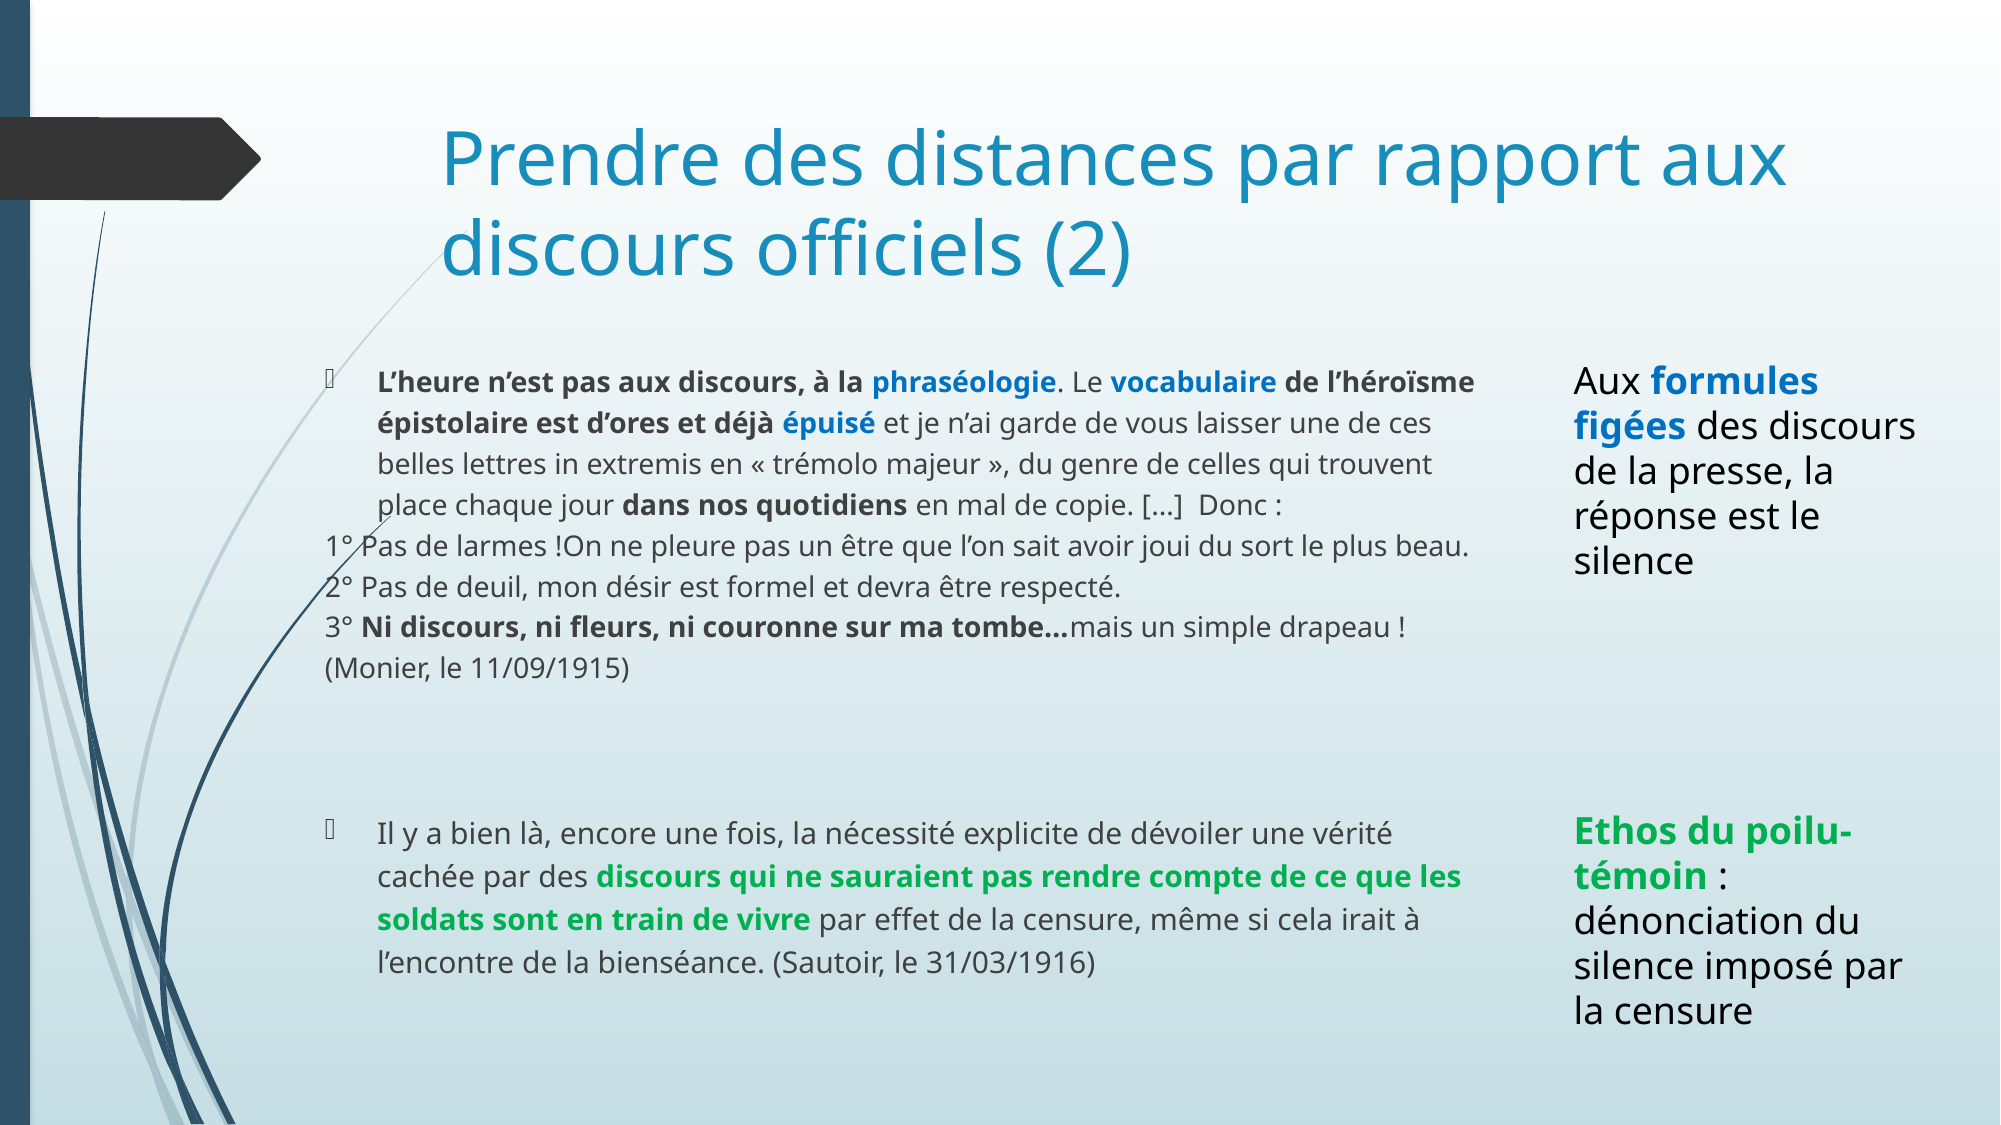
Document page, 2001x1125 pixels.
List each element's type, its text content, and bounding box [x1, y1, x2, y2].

title Prendre des distances par rapport aux discours officiels (2) [425, 102, 1888, 313]
text_box Aux formules figées des discours de la presse, la réponse est le silence Ethos du poilu-témoin : dénonciation du silence imposé par la censure [1558, 349, 1949, 1040]
list L’heure n’est pas aux discours, à la phraséologie. Le vocabulaire de l’héroïsme épistolaire est d’ores et déjà épuisé et je n’ai garde de vous laisser une de ces belles lettres in extremis en « trémolo majeur », du genre de celles qui trouvent place chaque jour dans nos quotidiens en mal de copie. […] Donc : 1° Pas de larmes !On ne pleure pas un être que l’on sait avoir joui du sort le plus beau. 2° Pas de deuil, mon désir est formel et devra être respecté. 3° Ni discours, ni fleurs, ni couronne sur ma tombe…mais un simple drapeau ! (Monier, le 11/09/1915) Il y a bien là, encore une fois, la nécessité explicite de dévoiler une vérité cachée par des discours qui ne sauraient pas rendre compte de ce que les soldats sont en train de vivre par effet de la censure, même si cela irait à l’encontre de la bienséance. (Sautoir, le 31/03/1916) [309, 350, 1507, 1059]
